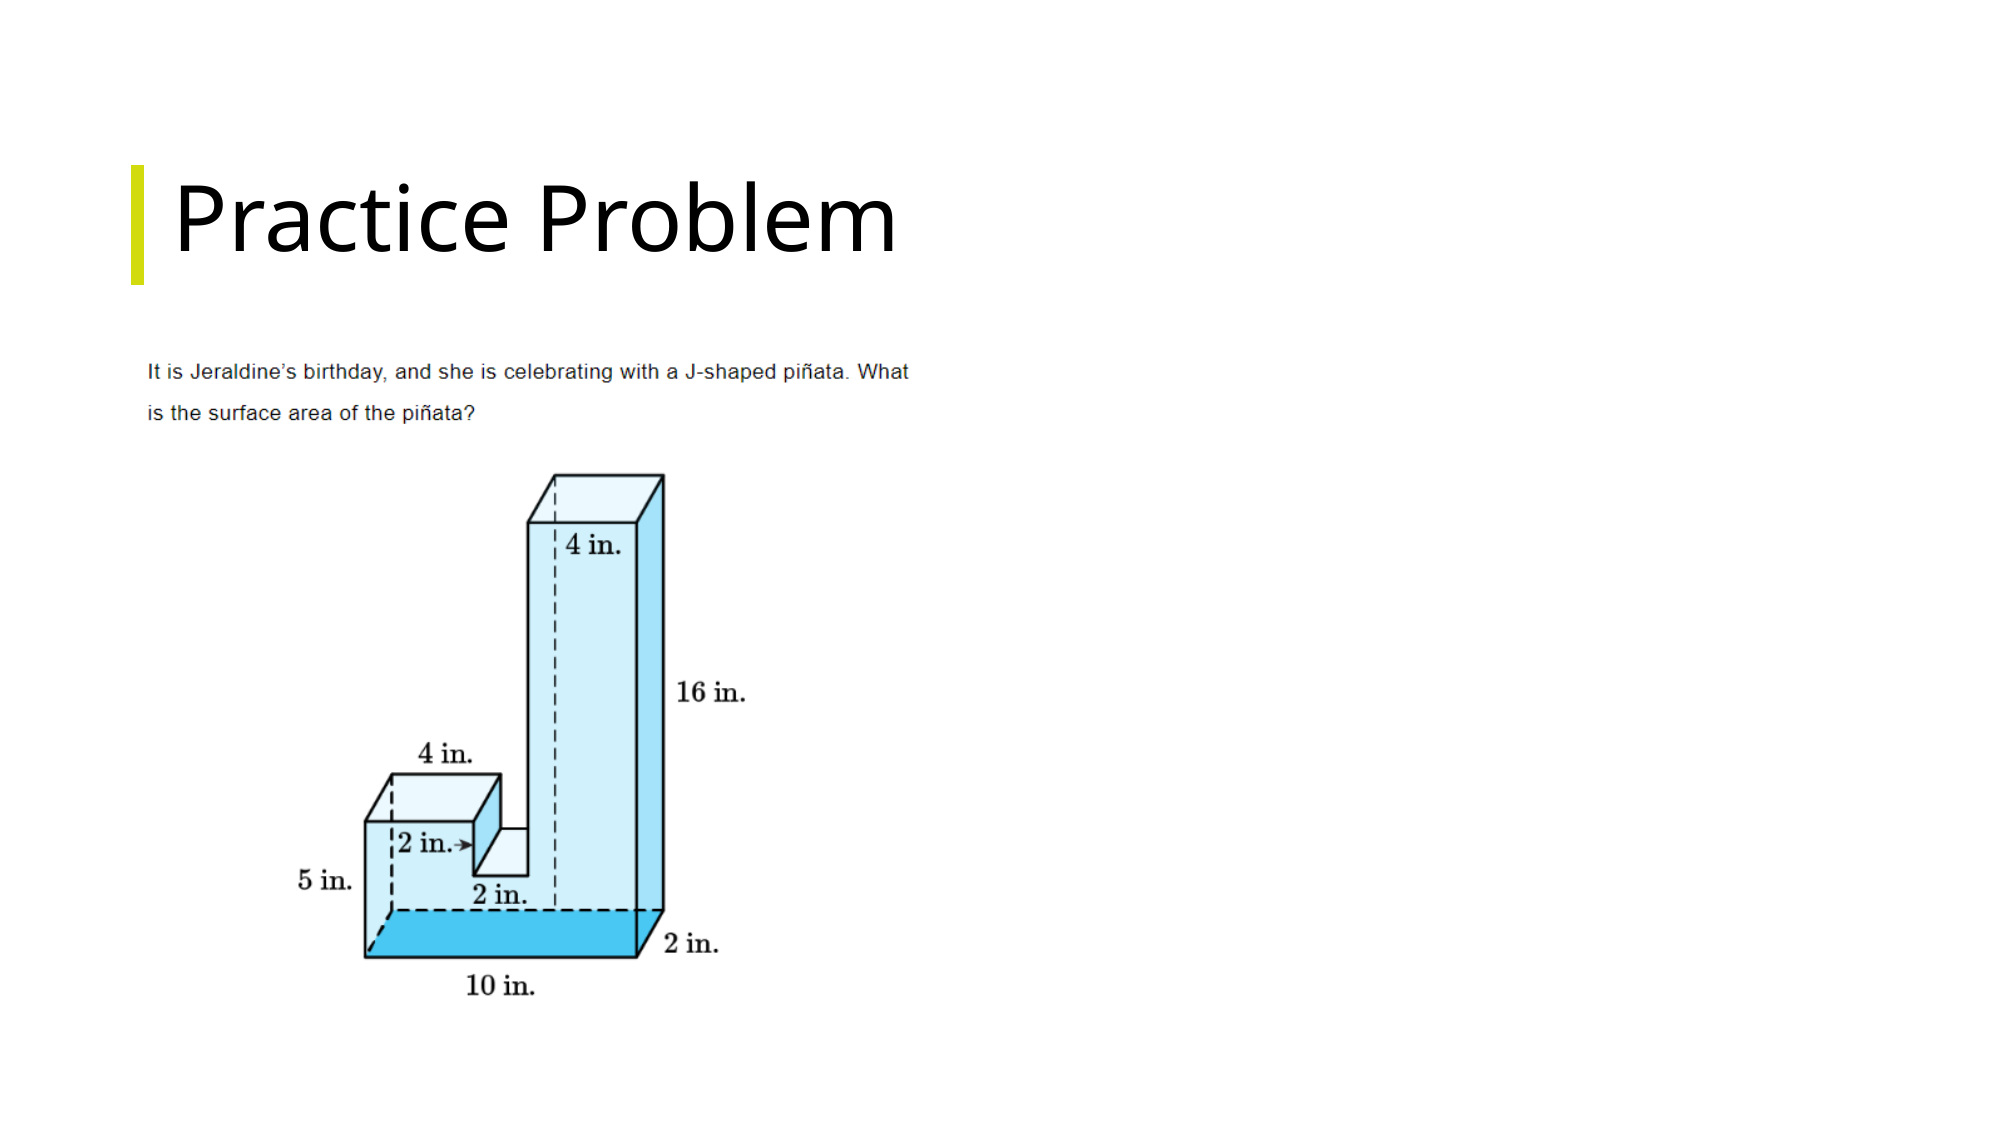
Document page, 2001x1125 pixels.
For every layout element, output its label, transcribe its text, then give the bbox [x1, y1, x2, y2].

picture [137, 340, 988, 1038]
title Practice Problem [157, 165, 1883, 285]
